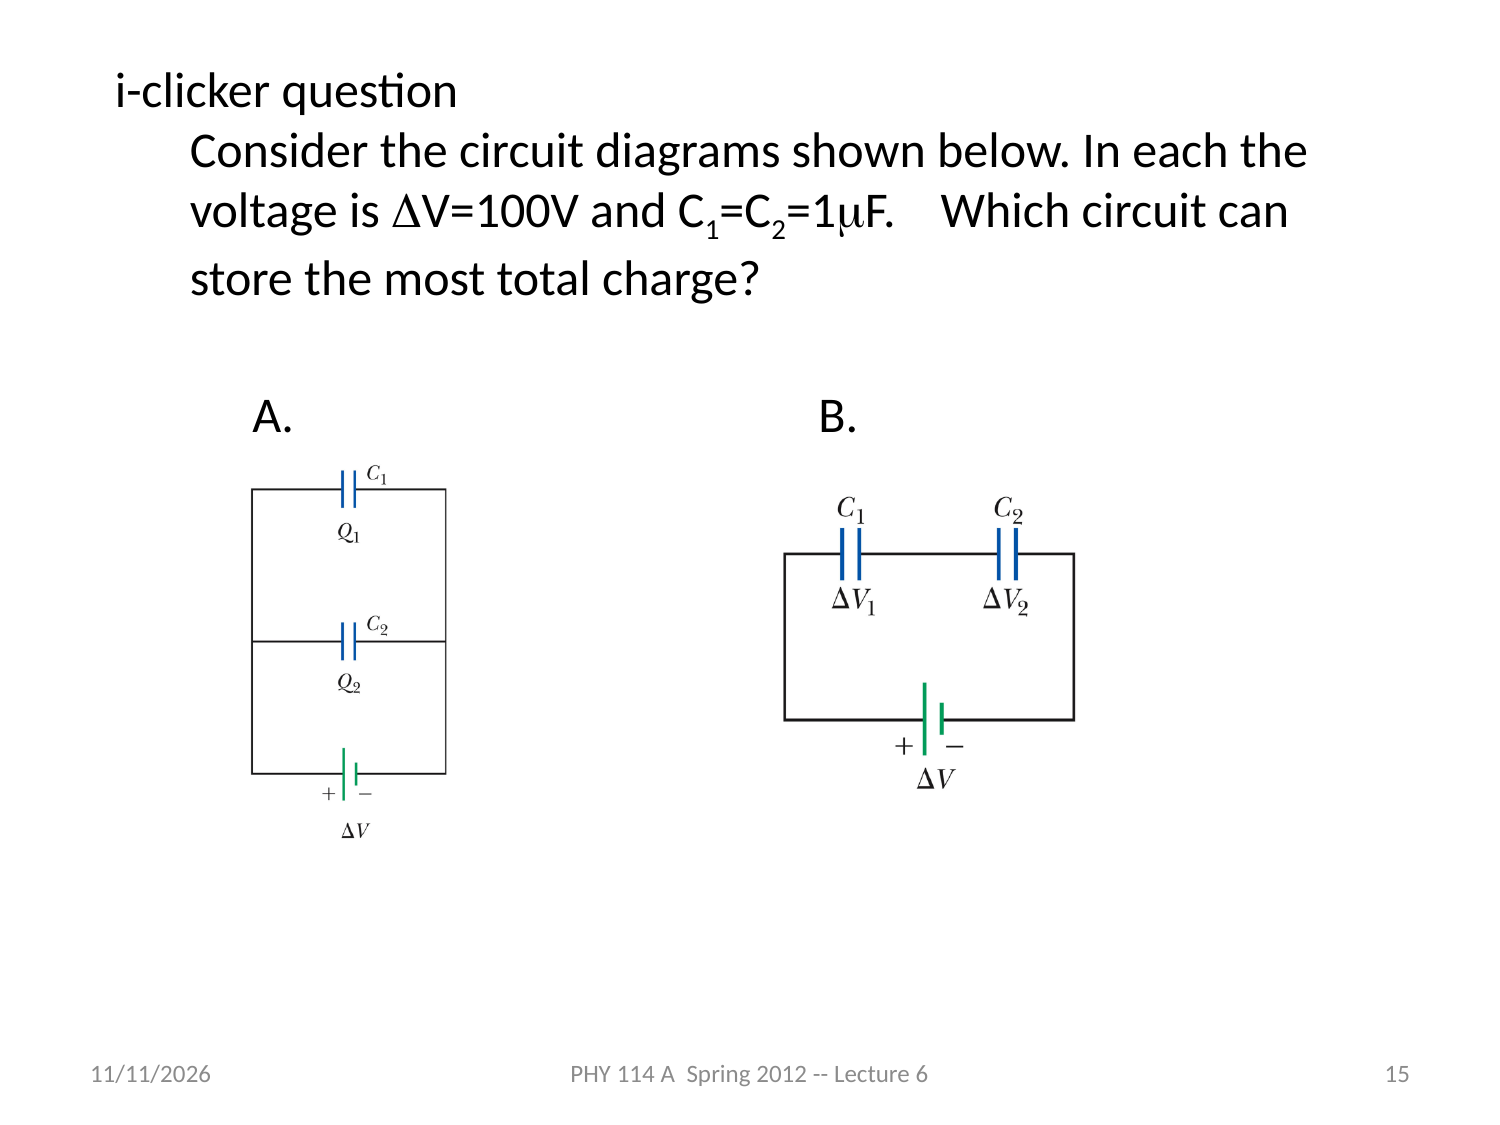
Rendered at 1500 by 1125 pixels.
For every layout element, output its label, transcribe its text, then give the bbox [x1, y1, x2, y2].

footer PHY 114 A Spring 2012 -- Lecture 6 [512, 1042, 988, 1103]
slide_number 15 [1074, 1042, 1425, 1103]
text_box A. [237, 374, 447, 436]
picture [207, 437, 447, 858]
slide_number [75, 1042, 425, 1103]
picture [770, 487, 1088, 801]
text_box i-clicker question Consider the circuit diagrams shown below. In each the voltage is DV=100V and C1=C2=1mF. Which circuit can store the most total charge? [99, 49, 1338, 313]
text_box B. [803, 374, 1013, 450]
